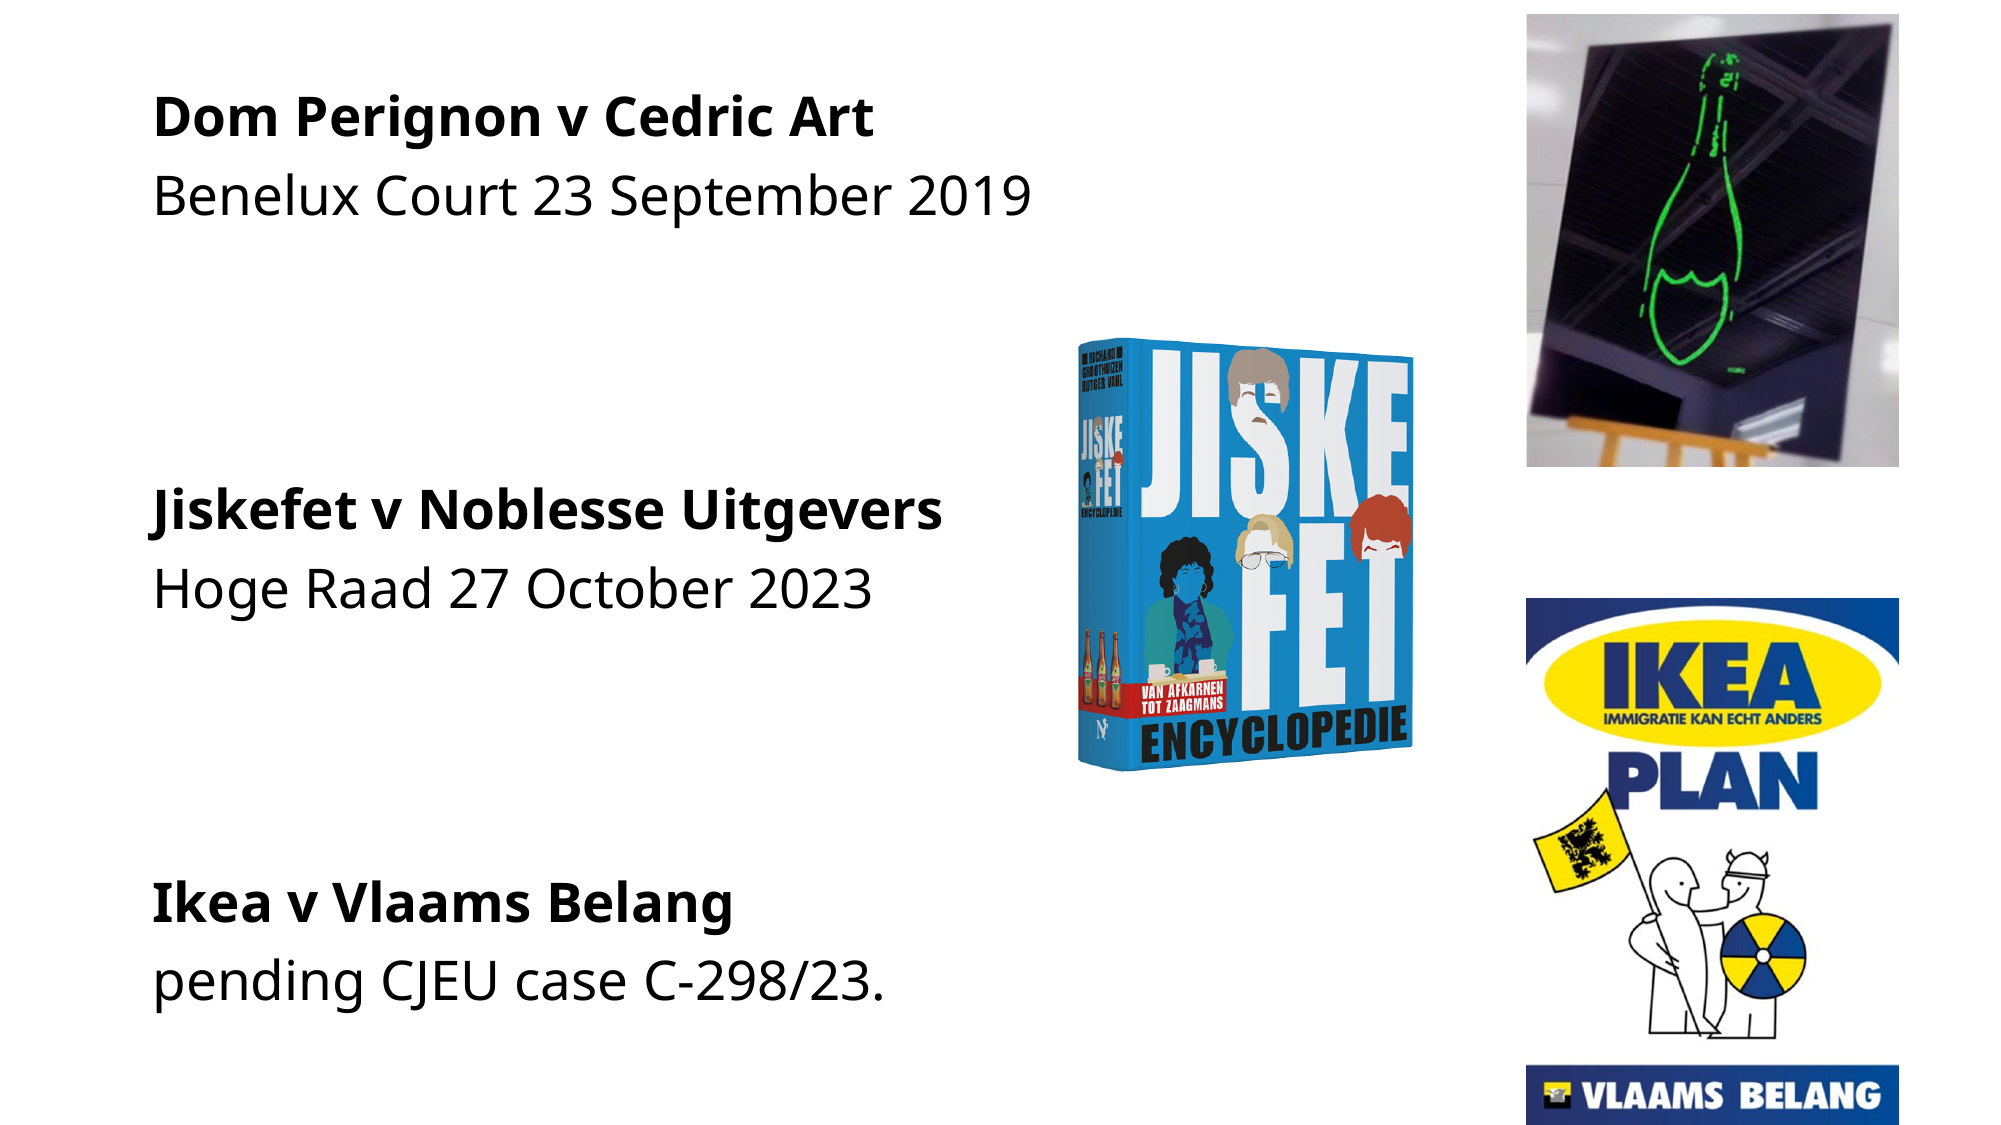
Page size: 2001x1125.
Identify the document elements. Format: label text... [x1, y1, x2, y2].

picture [1525, 597, 1900, 1125]
picture [1525, 13, 1900, 467]
list Dom Perignon v Cedric Art Benelux Court 23 September 2019 Jiskefet v Noblesse Uitgevers Hoge Raad 27 October 2023 Ikea v Vlaams Belang pending CJEU case C-298/23. [137, 82, 1091, 1110]
picture [1056, 328, 1432, 782]
